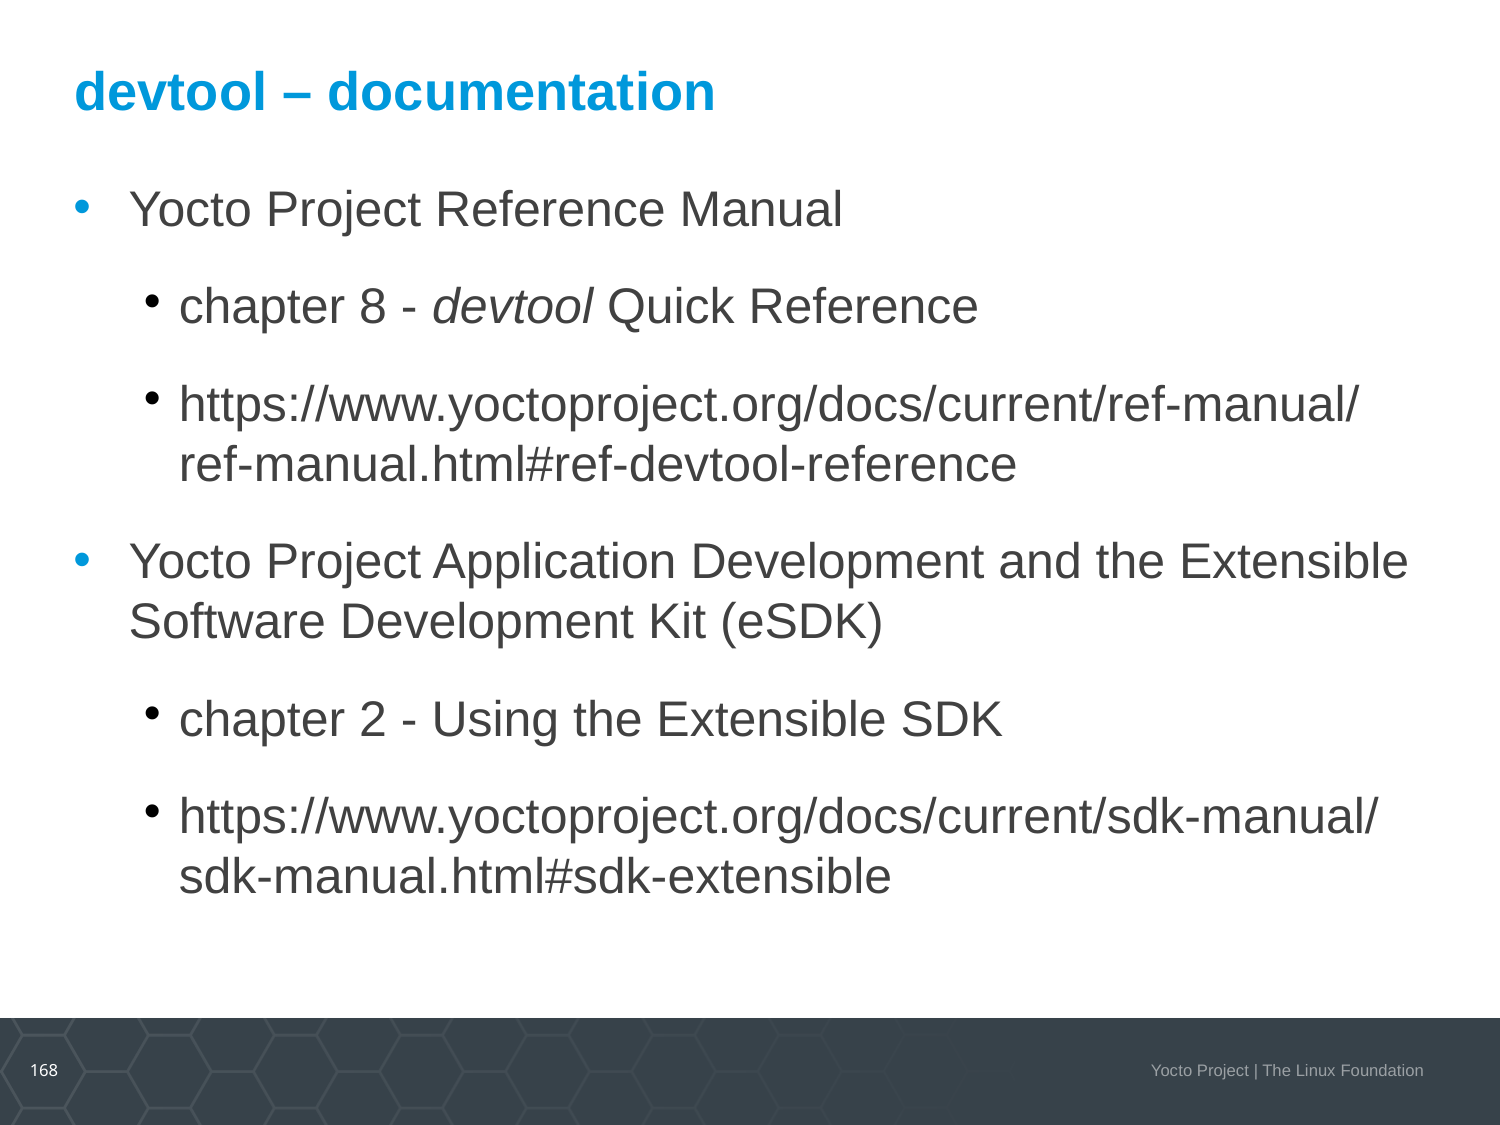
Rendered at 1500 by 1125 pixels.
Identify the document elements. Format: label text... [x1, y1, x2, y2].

picture [0, 0, 1500, 1125]
text_box Yocto Project Reference Manual chapter 8 - devtool Quick Reference https://www.yoctoproject.org/docs/current/ref-manual/ref-manual.html#ref-devtool-reference Yocto Project Application Development and the Extensible Software Development Kit (eSDK) chapter 2 - Using the Extensible SDK https://www.yoctoproject.org/docs/current/sdk-manual/sdk-manual.html#sdk-extensible [72, 176, 1422, 983]
text_box devtool – documentation [74, 66, 1424, 212]
